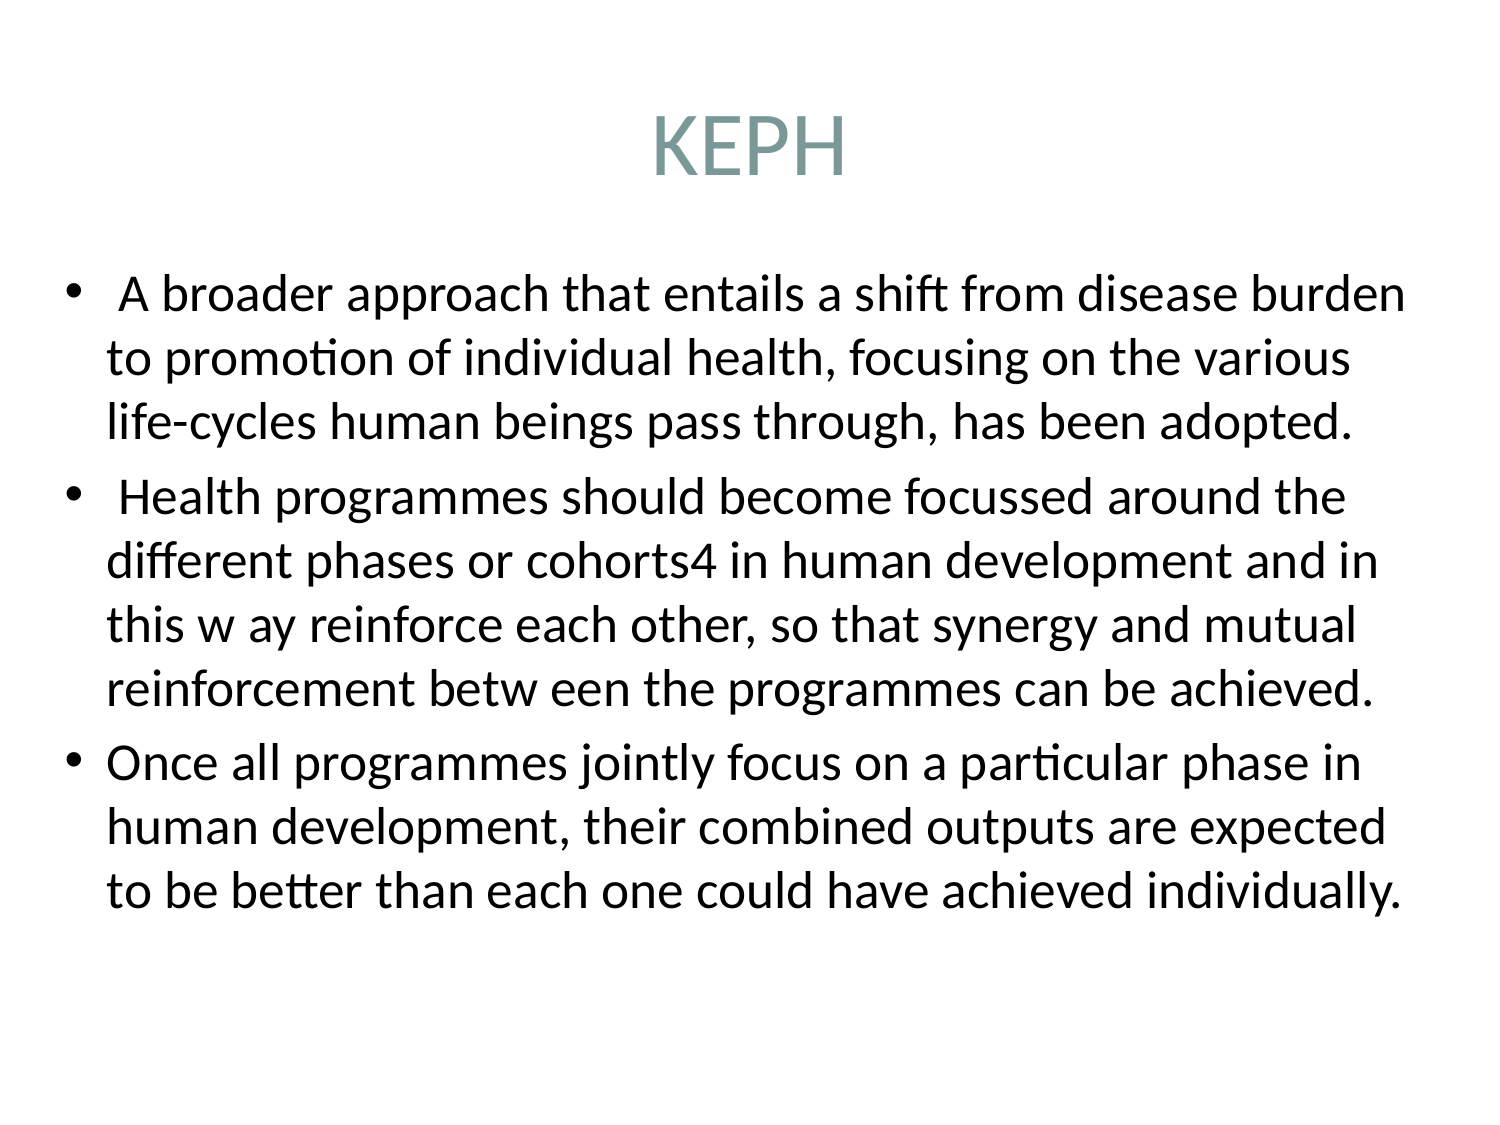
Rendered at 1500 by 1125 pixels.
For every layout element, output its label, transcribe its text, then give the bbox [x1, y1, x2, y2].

list A broader approach that entails a shift from disease burden to promotion of individual health, focusing on the various life-cycles human beings pass through, has been adopted. Health programmes should become focussed around the different phases or cohorts4 in human development and in this w ay reinforce each other, so that synergy and mutual reinforcement betw een the programmes can be achieved. Once all programmes jointly focus on a particular phase in human development, their combined outputs are expected to be better than each one could have achieved individually. [49, 250, 1445, 1001]
title KEPH [75, 45, 1425, 233]
